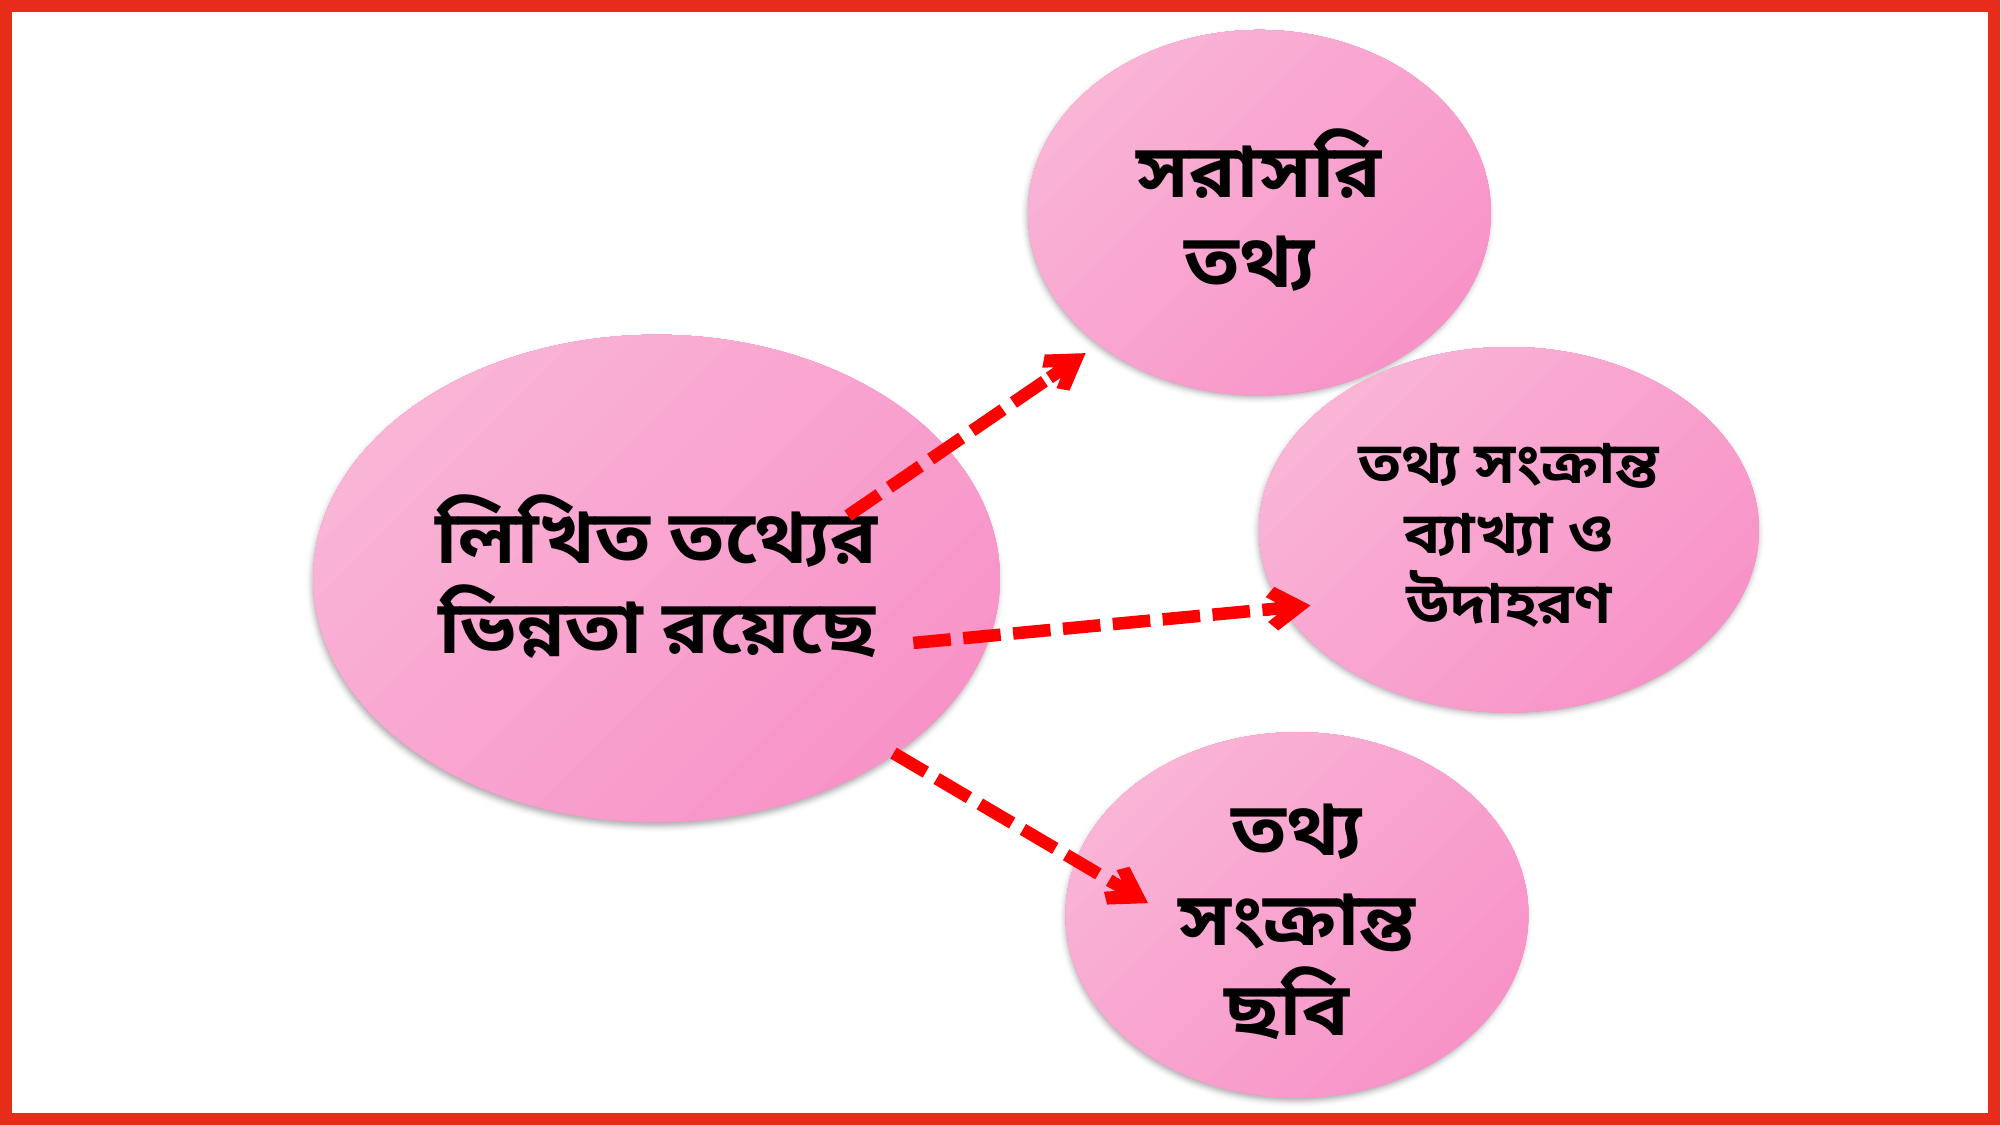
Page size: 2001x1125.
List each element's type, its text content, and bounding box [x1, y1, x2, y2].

text_box তথ্য সংক্রান্ত ব্যাখ্যা ও উদাহরণ [1258, 346, 1760, 714]
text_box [913, 605, 1311, 643]
text_box লিখিত তথ্যের ভিন্নতা রয়েছে [312, 334, 1001, 823]
text_box তথ্য সংক্রান্ত ছবি [1065, 731, 1529, 1099]
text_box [893, 753, 1148, 904]
text_box সরাসরি তথ্য [1027, 29, 1492, 397]
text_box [847, 353, 1086, 516]
